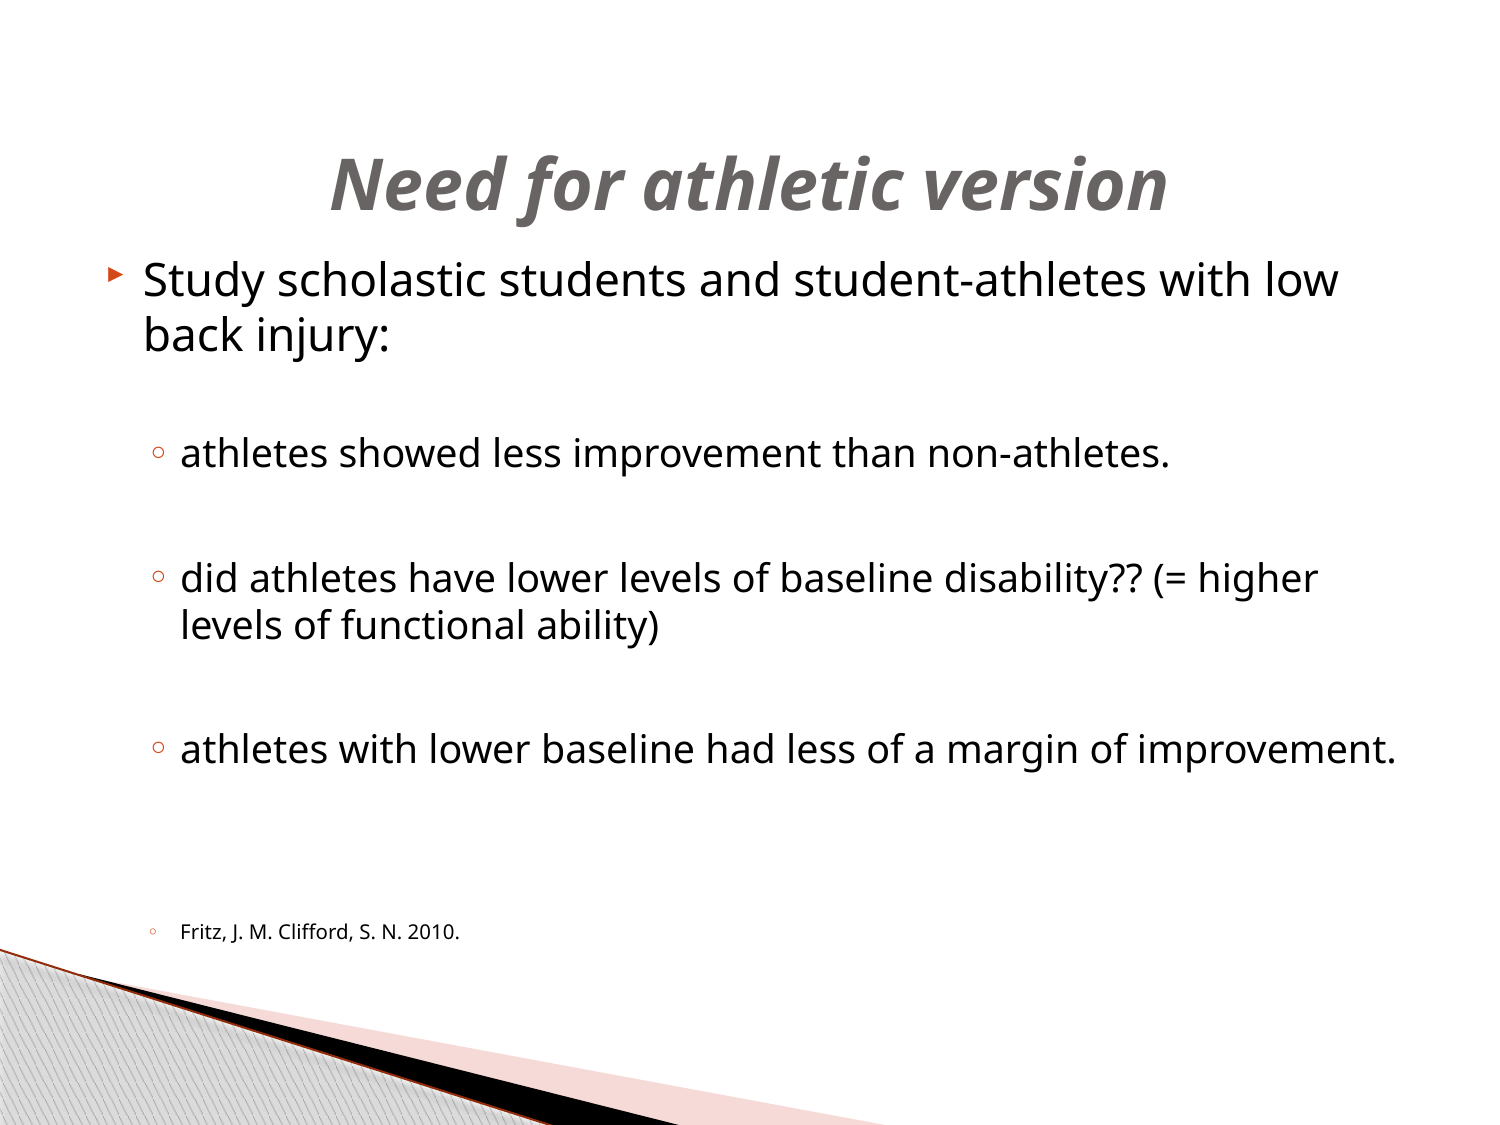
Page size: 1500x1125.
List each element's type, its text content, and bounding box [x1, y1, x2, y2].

title Need for athletic version [75, 45, 1425, 233]
list Study scholastic students and student-athletes with low back injury: athletes showed less improvement than non-athletes. did athletes have lower levels of baseline disability?? (= higher levels of functional ability) athletes with lower baseline had less of a margin of improvement. Fritz, J. M. Clifford, S. N. 2010. [75, 243, 1425, 986]
